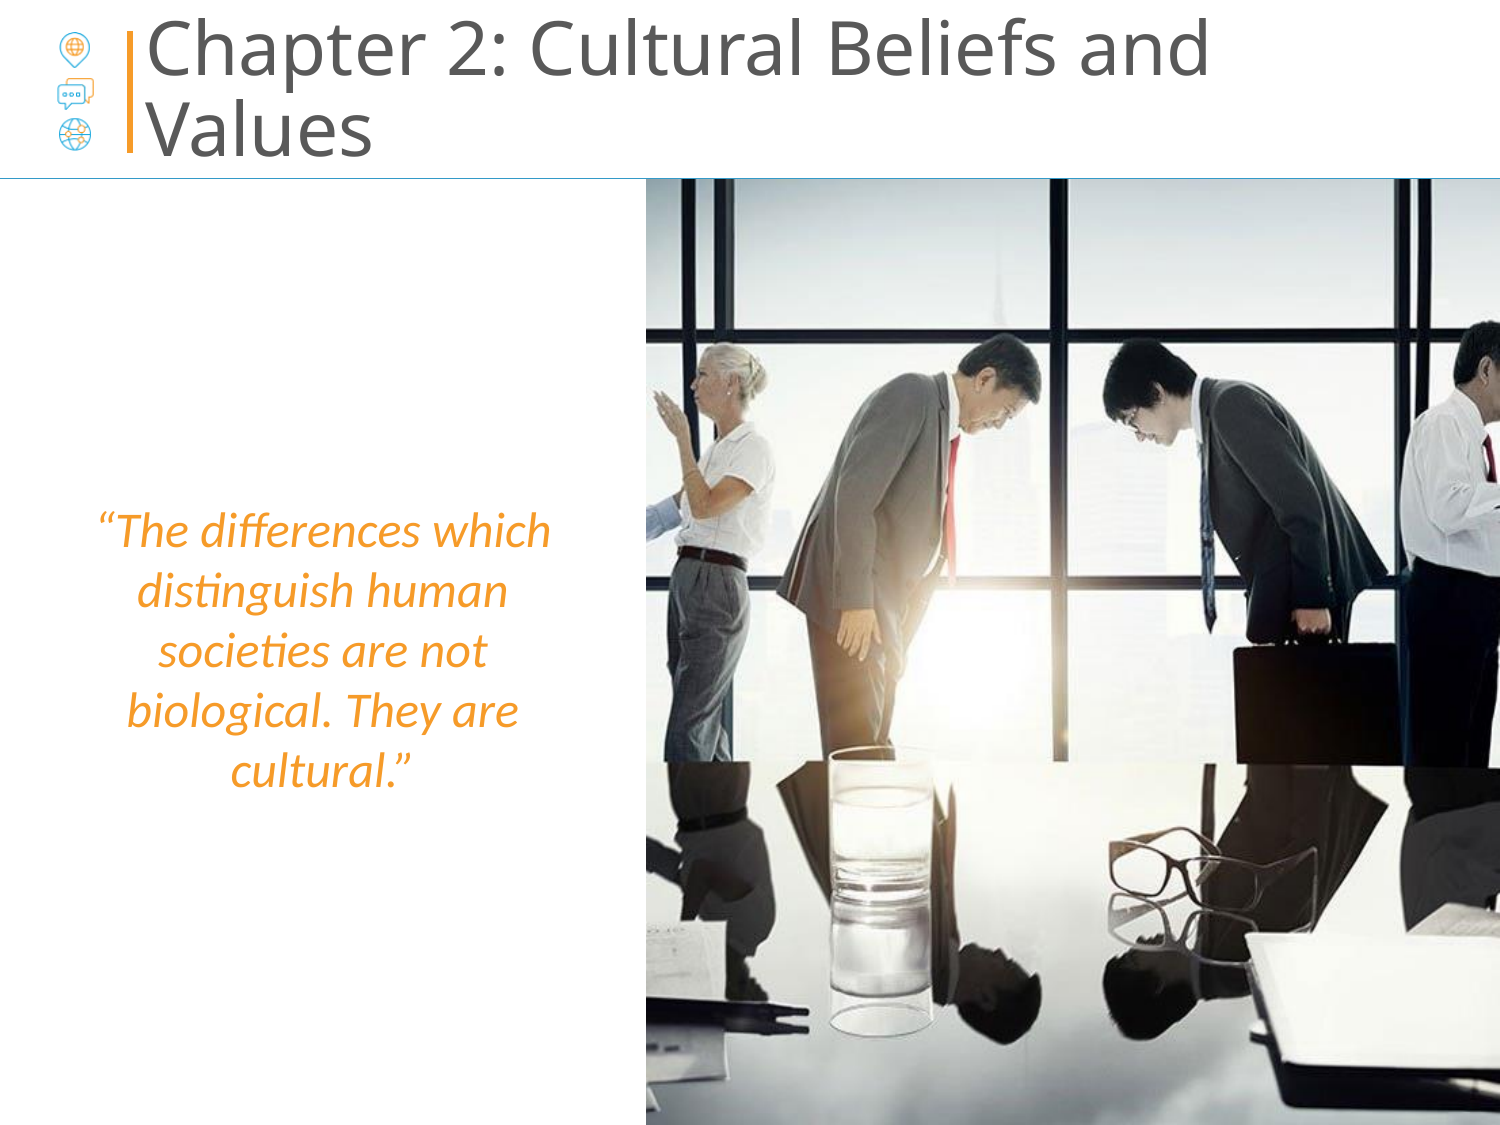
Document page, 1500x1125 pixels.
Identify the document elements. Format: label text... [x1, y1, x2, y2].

picture [646, 179, 1500, 1125]
picture [49, 30, 101, 154]
text_box “The differences which distinguish human societies are not biological. They are cultural.” [34, 490, 612, 716]
list Chapter 2: Cultural Beliefs and Values [130, 30, 1423, 153]
